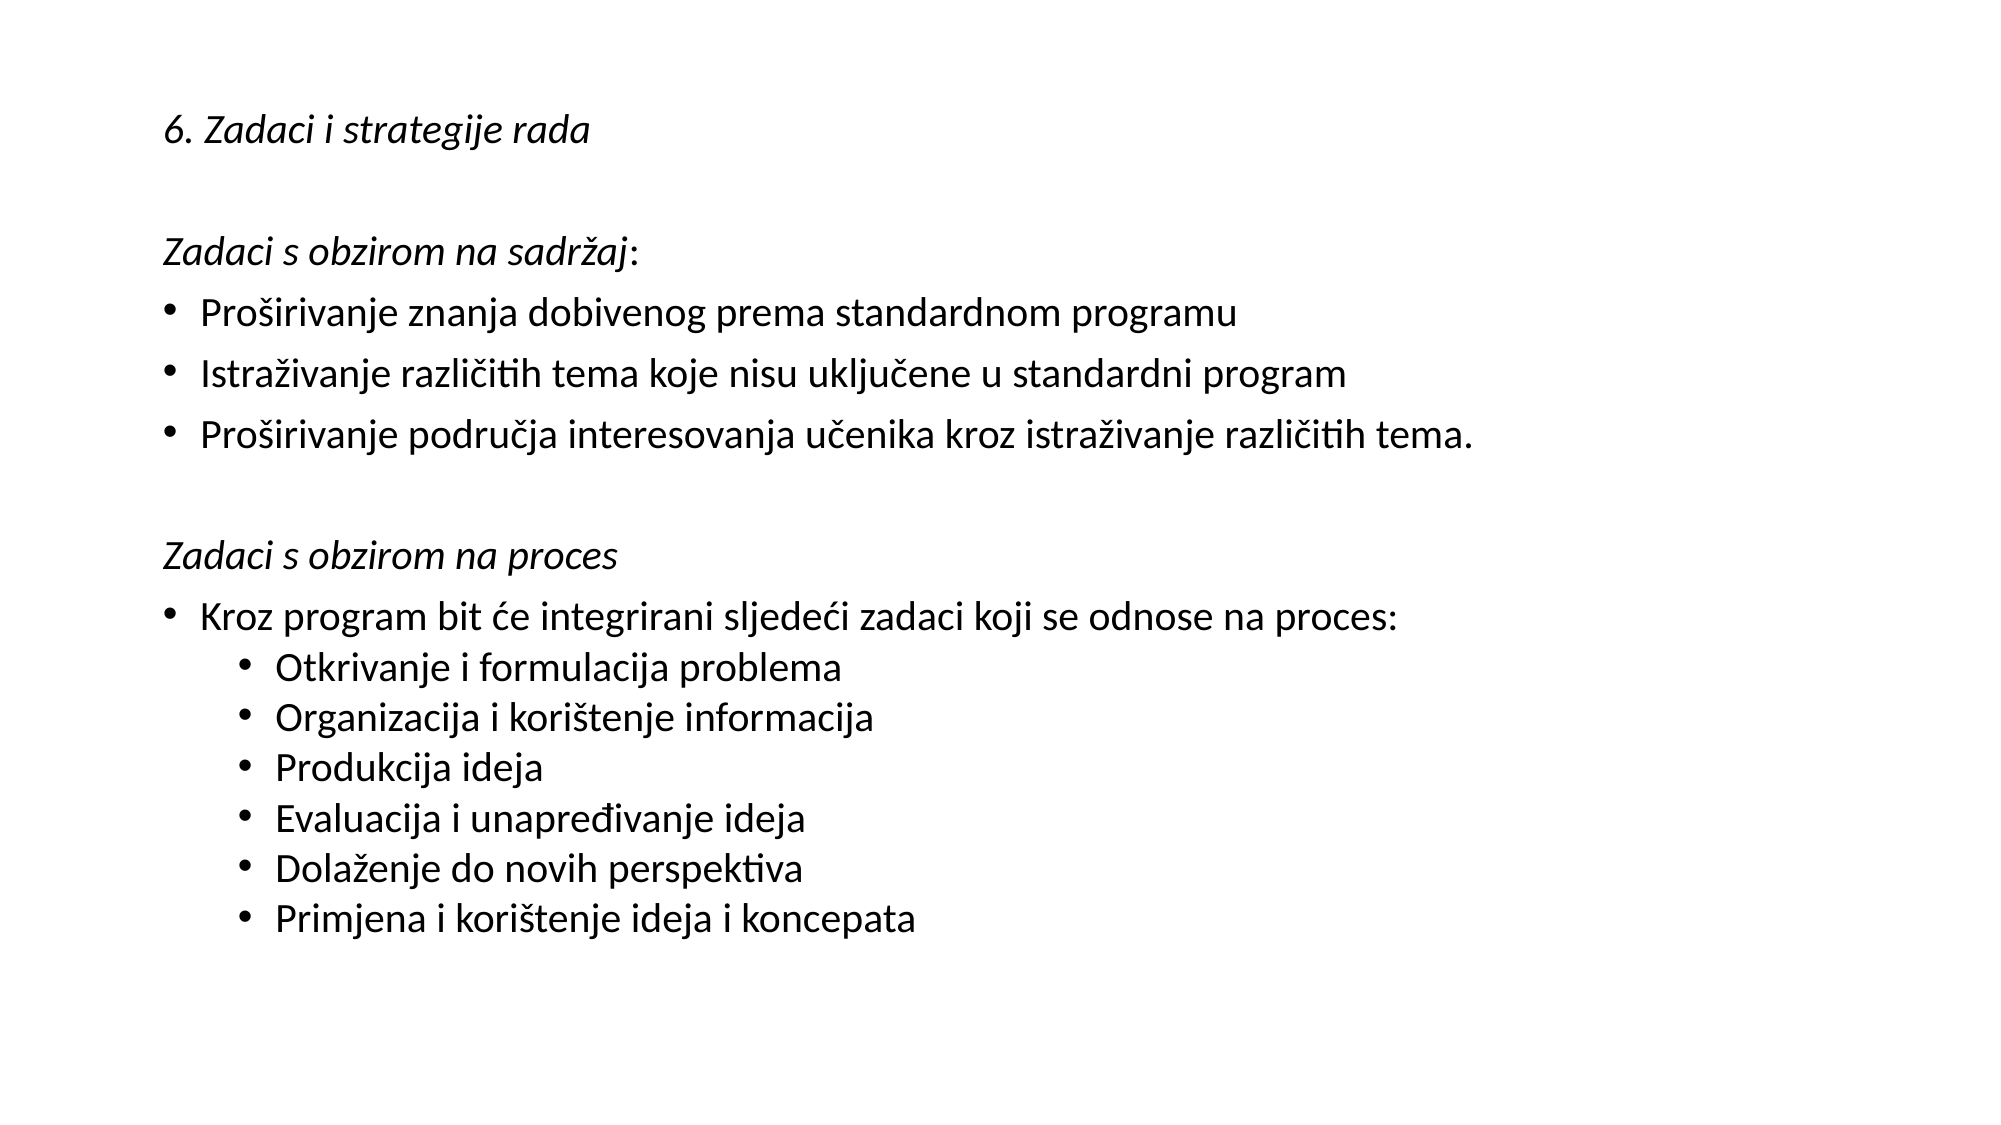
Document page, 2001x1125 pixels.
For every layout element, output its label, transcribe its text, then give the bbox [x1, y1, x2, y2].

list 6. Zadaci i strategije rada Zadaci s obzirom na sadržaj: Proširivanje znanja dobivenog prema standardnom programu Istraživanje različitih tema koje nisu uključene u standardni program Proširivanje područja interesovanja učenika kroz istraživanje različitih tema. Zadaci s obzirom na proces Kroz program bit će integrirani sljedeći zadaci koji se odnose na proces: Otkrivanje i formulacija problema Organizacija i korištenje informacija Produkcija ideja Evaluacija i unapređivanje ideja Dolaženje do novih perspektiva Primjena i korištenje ideja i koncepata [147, 104, 1754, 979]
